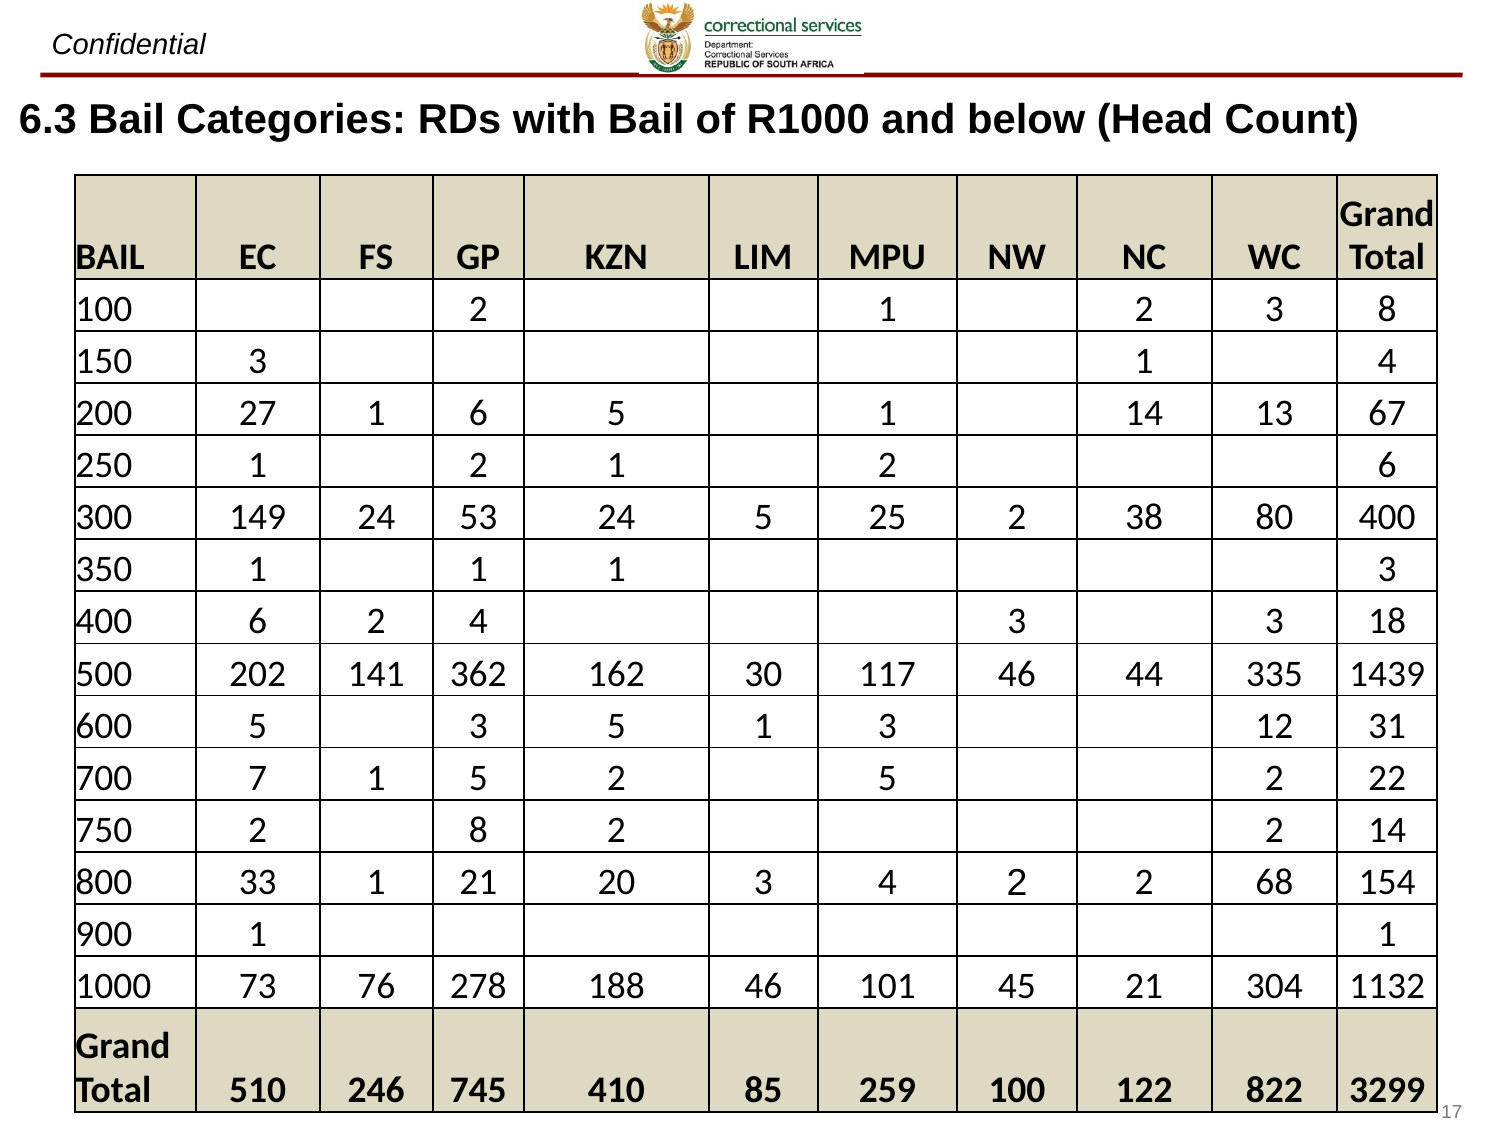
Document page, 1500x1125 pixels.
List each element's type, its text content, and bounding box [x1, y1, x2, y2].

table_cell 44 [1078, 644, 1211, 695]
table_cell 24 [525, 488, 708, 538]
table_cell 745 [434, 1009, 523, 1111]
table_cell [958, 332, 1076, 382]
table_cell 5 [710, 488, 817, 538]
table_cell 750 [76, 801, 195, 851]
table_cell 1 [710, 696, 817, 747]
table_cell [819, 905, 956, 955]
table_cell 246 [321, 1009, 432, 1111]
table_cell [819, 332, 956, 382]
table_cell 13 [1213, 384, 1336, 434]
table_cell 6 [197, 592, 319, 643]
table_cell 2 [321, 592, 432, 643]
table_cell [1078, 748, 1211, 799]
table_cell 100 [958, 1009, 1076, 1111]
table_cell 1132 [1338, 957, 1436, 1007]
list [24, 162, 1456, 415]
table_cell [710, 436, 817, 486]
table_cell 38 [1078, 488, 1211, 538]
table_cell 67 [1338, 384, 1436, 434]
table_cell 22 [1338, 748, 1436, 799]
table_cell 250 [76, 436, 195, 486]
table_cell 76 [321, 957, 432, 1007]
table_cell 162 [525, 644, 708, 695]
table_cell 2 [1078, 853, 1211, 903]
picture [639, 0, 864, 74]
table_cell [819, 592, 956, 643]
table_cell [525, 905, 708, 955]
table_cell 141 [321, 644, 432, 695]
table_cell 3 [710, 853, 817, 903]
table_cell [1078, 592, 1211, 643]
table_cell 3 [958, 592, 1076, 643]
table_cell 33 [197, 853, 319, 903]
table_cell 8 [1338, 280, 1436, 330]
table_cell [434, 332, 523, 382]
table_cell 117 [819, 644, 956, 695]
table_cell [710, 905, 817, 955]
table_cell [321, 280, 432, 330]
table_cell 700 [76, 748, 195, 799]
table_cell 30 [710, 644, 817, 695]
table_cell 3 [1213, 280, 1336, 330]
table_cell [1078, 540, 1211, 590]
table_cell 5 [525, 696, 708, 747]
table_cell 1 [1338, 905, 1436, 955]
table_cell 100 [76, 280, 195, 330]
table_cell 31 [1338, 696, 1436, 747]
table_cell 1 [197, 905, 319, 955]
table_cell [958, 905, 1076, 955]
table_cell 2 [197, 801, 319, 851]
table_cell 5 [525, 384, 708, 434]
table_cell 3299 [1338, 1009, 1436, 1111]
table_cell 300 [76, 488, 195, 538]
table_cell 20 [525, 853, 708, 903]
table_header GP [434, 176, 523, 278]
table_cell 21 [1078, 957, 1211, 1007]
table_header MPU [819, 176, 956, 278]
table_cell 822 [1213, 1009, 1336, 1111]
table_cell 18 [1338, 592, 1436, 643]
table_cell [1078, 801, 1211, 851]
table_cell 500 [76, 644, 195, 695]
table_cell 4 [1338, 332, 1436, 382]
table_cell [321, 436, 432, 486]
table_header BAIL [76, 176, 195, 278]
table_cell [1213, 540, 1336, 590]
table_cell 1 [321, 748, 432, 799]
table_cell [1078, 436, 1211, 486]
table_cell [819, 540, 956, 590]
table_cell 5 [197, 696, 319, 747]
table_cell 4 [819, 853, 956, 903]
table_header WC [1213, 176, 1336, 278]
table_cell 202 [197, 644, 319, 695]
table_cell 1 [525, 436, 708, 486]
table_cell [958, 384, 1076, 434]
table_cell 2 [434, 280, 523, 330]
table_cell 14 [1078, 384, 1211, 434]
table_cell 1 [197, 436, 319, 486]
table_cell 1 [525, 540, 708, 590]
table_cell [321, 332, 432, 382]
table_cell 2 [525, 748, 708, 799]
table_cell 85 [710, 1009, 817, 1111]
table_cell [525, 332, 708, 382]
table_header KZN [525, 176, 708, 278]
table_cell [958, 280, 1076, 330]
table_cell [710, 592, 817, 643]
table_cell [434, 905, 523, 955]
table_cell 410 [525, 1009, 708, 1111]
table_cell 4 [434, 592, 523, 643]
table_cell 1 [819, 384, 956, 434]
table_cell [525, 592, 708, 643]
table_cell 2 [434, 436, 523, 486]
table_cell 510 [197, 1009, 319, 1111]
table_cell 2 [1213, 801, 1336, 851]
table_cell 27 [197, 384, 319, 434]
table_cell 1 [1078, 332, 1211, 382]
table_cell 2 [819, 436, 956, 486]
table_cell 188 [525, 957, 708, 1007]
table_cell [958, 696, 1076, 747]
table_cell 1 [197, 540, 319, 590]
table_cell 362 [434, 644, 523, 695]
table_header LIM [710, 176, 817, 278]
table_cell 5 [819, 748, 956, 799]
table_cell 600 [76, 696, 195, 747]
table_cell [1078, 696, 1211, 747]
table_cell 154 [1338, 853, 1436, 903]
table_header EC [197, 176, 319, 278]
table_cell 2 [958, 488, 1076, 538]
table_cell 1 [321, 384, 432, 434]
table_header NC [1078, 176, 1211, 278]
table_cell 1 [434, 540, 523, 590]
table_cell [710, 332, 817, 382]
table_cell [1213, 332, 1336, 382]
table_header NW [958, 176, 1076, 278]
table_cell [321, 540, 432, 590]
table_cell 46 [958, 644, 1076, 695]
table_cell [321, 801, 432, 851]
table_cell 3 [197, 332, 319, 382]
table_cell [958, 540, 1076, 590]
table_cell 21 [434, 853, 523, 903]
table_cell 53 [434, 488, 523, 538]
table_cell [819, 801, 956, 851]
table_cell 2 [1213, 748, 1336, 799]
table_cell 80 [1213, 488, 1336, 538]
table_cell 335 [1213, 644, 1336, 695]
table_header FS [321, 176, 432, 278]
table_cell 350 [76, 540, 195, 590]
table_cell 800 [76, 853, 195, 903]
table_cell 6 [1338, 436, 1436, 486]
table_cell [1213, 905, 1336, 955]
table_cell 3 [1338, 540, 1436, 590]
table_cell [958, 748, 1076, 799]
table_cell 68 [1213, 853, 1336, 903]
table_cell 259 [819, 1009, 956, 1111]
table_cell [710, 748, 817, 799]
table_cell 278 [434, 957, 523, 1007]
table_cell 45 [958, 957, 1076, 1007]
table_cell [525, 280, 708, 330]
table_cell 3 [819, 696, 956, 747]
table_cell 200 [76, 384, 195, 434]
table_cell 1000 [76, 957, 195, 1007]
table_cell 304 [1213, 957, 1336, 1007]
table_cell [710, 280, 817, 330]
table_cell [197, 280, 319, 330]
table_cell 7 [197, 748, 319, 799]
table_cell 122 [1078, 1009, 1211, 1111]
table_header Grand Total [1338, 176, 1436, 278]
table_cell 2 [525, 801, 708, 851]
table_cell [958, 801, 1076, 851]
table_cell [1213, 436, 1336, 486]
table_cell 1 [819, 280, 956, 330]
table_cell 149 [197, 488, 319, 538]
table_cell 900 [76, 905, 195, 955]
table_cell 400 [76, 592, 195, 643]
table_cell 101 [819, 957, 956, 1007]
table_cell 2 [958, 853, 1076, 903]
table_cell 400 [1338, 488, 1436, 538]
table_cell 150 [76, 332, 195, 382]
table_cell [710, 801, 817, 851]
table_cell [1078, 905, 1211, 955]
table_cell 6 [434, 384, 523, 434]
table_cell 5 [434, 748, 523, 799]
table_cell [321, 696, 432, 747]
table_cell 8 [434, 801, 523, 851]
table_cell [958, 436, 1076, 486]
title 6.3 Bail Categories: RDs with Bail of R1000 and below (Head Count) [0, 97, 1419, 144]
table_cell 73 [197, 957, 319, 1007]
table_cell [321, 905, 432, 955]
table_cell [710, 384, 817, 434]
table_cell 3 [434, 696, 523, 747]
table_cell 25 [819, 488, 956, 538]
table_cell 2 [1078, 280, 1211, 330]
table_cell 24 [321, 488, 432, 538]
table_cell 12 [1213, 696, 1336, 747]
table_cell 1 [321, 853, 432, 903]
table_cell [710, 540, 817, 590]
table_cell 14 [1338, 801, 1436, 851]
table_cell 46 [710, 957, 817, 1007]
table_cell 3 [1213, 592, 1336, 643]
table_cell 1439 [1338, 644, 1436, 695]
table_cell Grand Total [76, 1009, 195, 1111]
